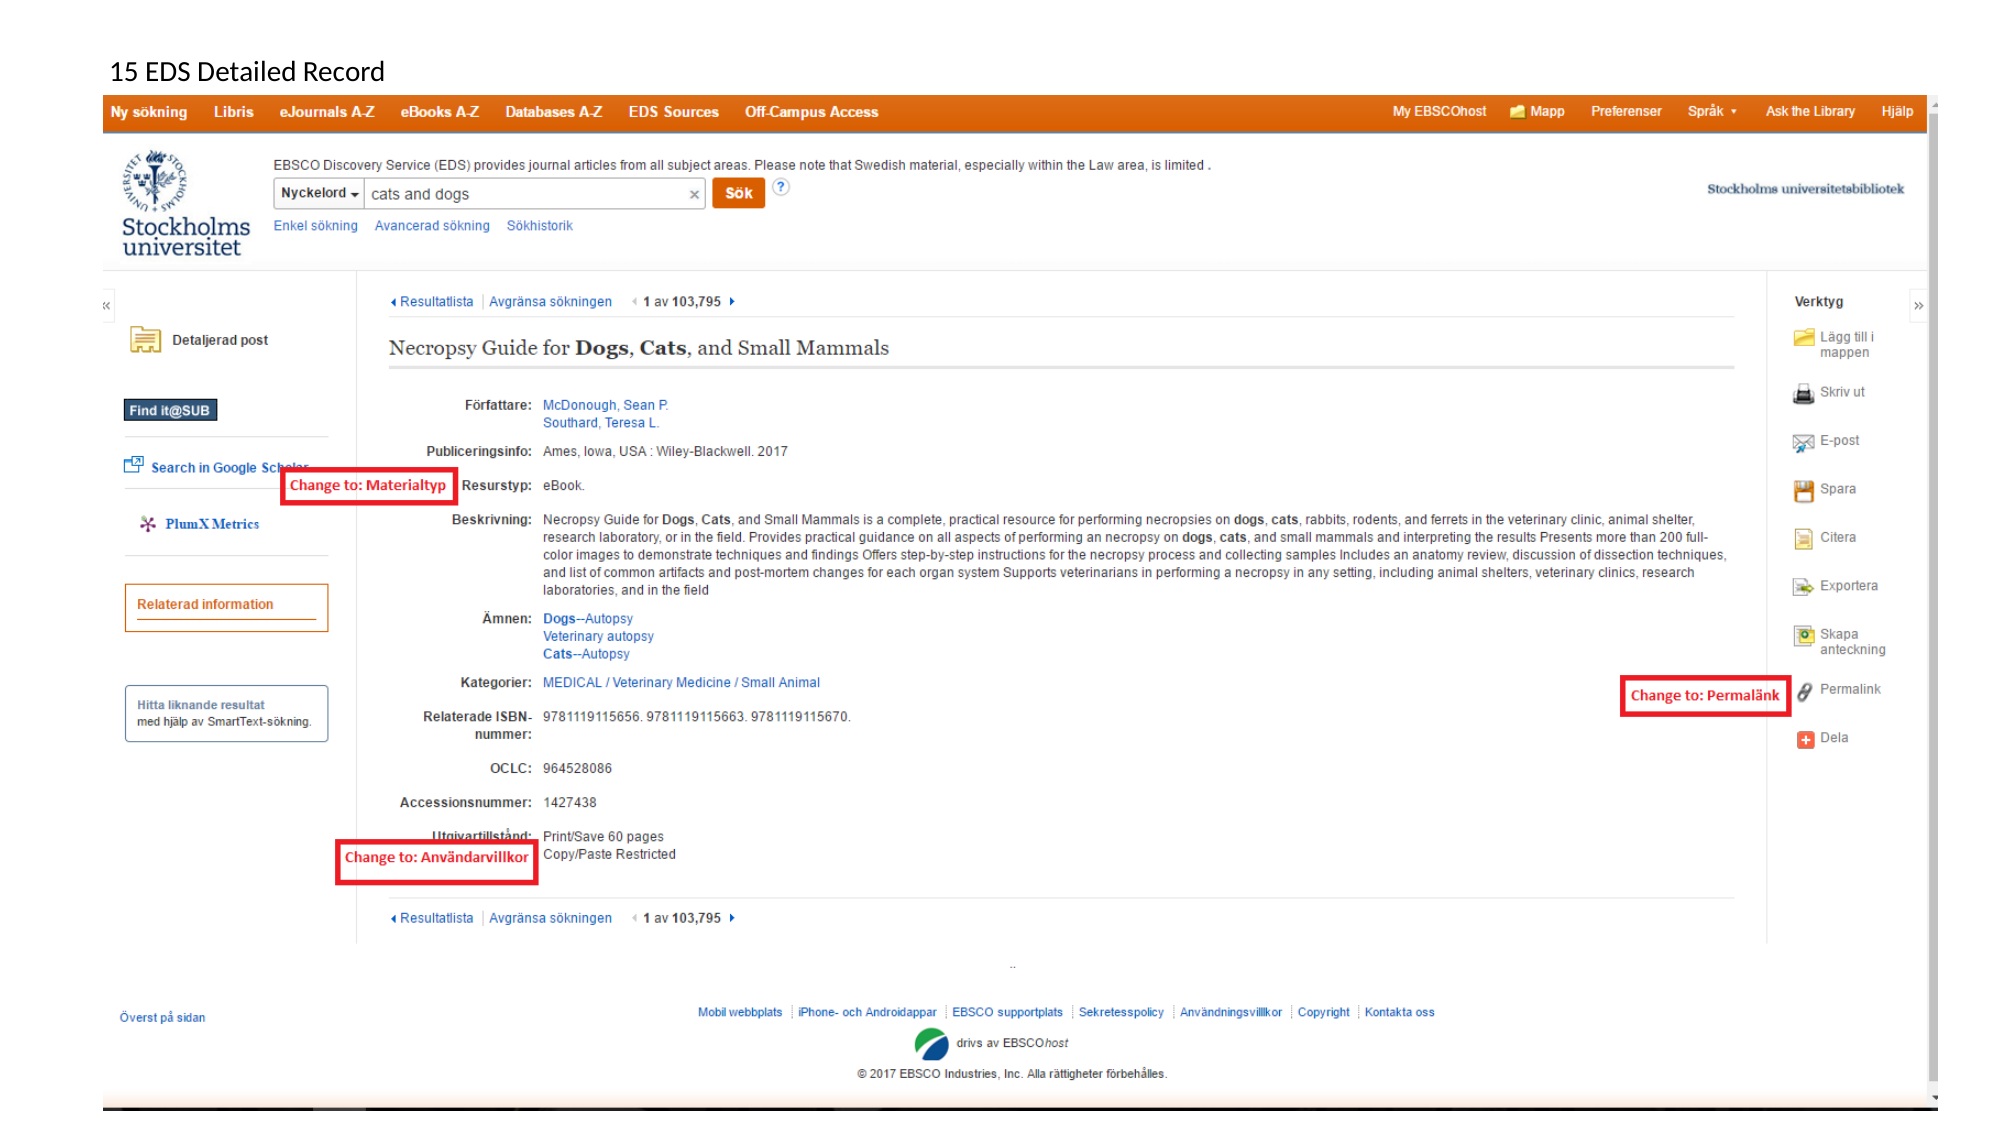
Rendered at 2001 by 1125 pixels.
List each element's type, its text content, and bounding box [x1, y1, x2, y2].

text_box 15 EDS Detailed Record [94, 44, 401, 95]
picture [103, 95, 1938, 1111]
